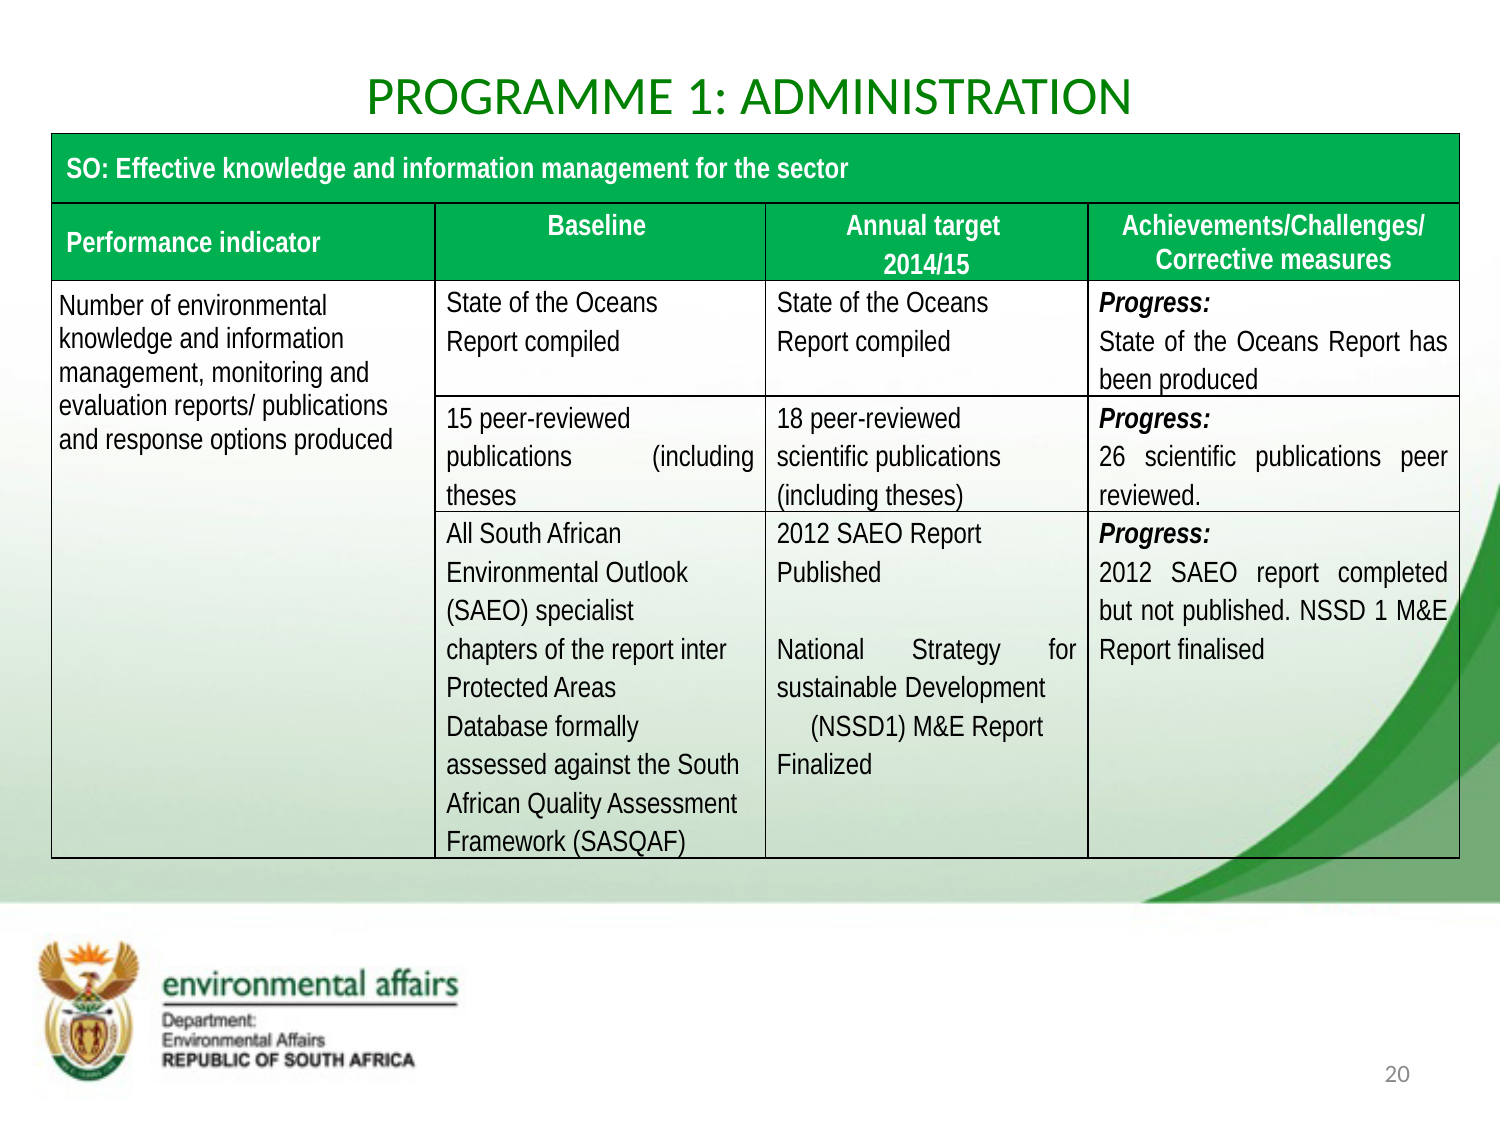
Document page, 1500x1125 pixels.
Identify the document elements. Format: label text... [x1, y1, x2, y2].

picture [0, 0, 1500, 1125]
table_cell State of the Oceans Report compiled [766, 281, 1087, 395]
table_cell State of the Oceans Report compiled [436, 281, 765, 395]
table_cell Progress: State of the Oceans Report has been produced [1089, 281, 1459, 395]
table_cell All South African Environmental Outlook (SAEO) specialist chapters of the report inter Protected Areas Database formally assessed against the South African Quality Assessment Framework (SASQAF) [436, 512, 765, 857]
table_cell 2012 SAEO Report Published National Strategy for sustainable Development (NSSD1) M&E Report Finalized [766, 512, 1087, 857]
table_cell 18 peer-reviewed scientific publications (including theses) [766, 397, 1087, 511]
table_cell Performance indicator [52, 204, 434, 280]
table_cell Progress: 2012 SAEO report completed but not published. NSSD 1 M&E Report finalised [1089, 512, 1459, 857]
table_cell 15 peer-reviewed publications (including theses [436, 397, 765, 511]
table_cell Baseline [436, 204, 765, 280]
table_cell Number of environmental knowledge and information management, monitoring and evaluation reports/ publications and response options produced [52, 281, 434, 857]
title PROGRAMME 1: ADMINISTRATION [75, 45, 1425, 133]
table_cell Achievements/Challenges/Corrective measures [1089, 204, 1459, 280]
table_cell Annual target 2014/15 [766, 204, 1087, 280]
table_header SO: Effective knowledge and information management for the sector [52, 134, 1459, 202]
slide_number 20 [1074, 1042, 1425, 1103]
table_cell Progress: 26 scientific publications peer reviewed. [1089, 397, 1459, 511]
